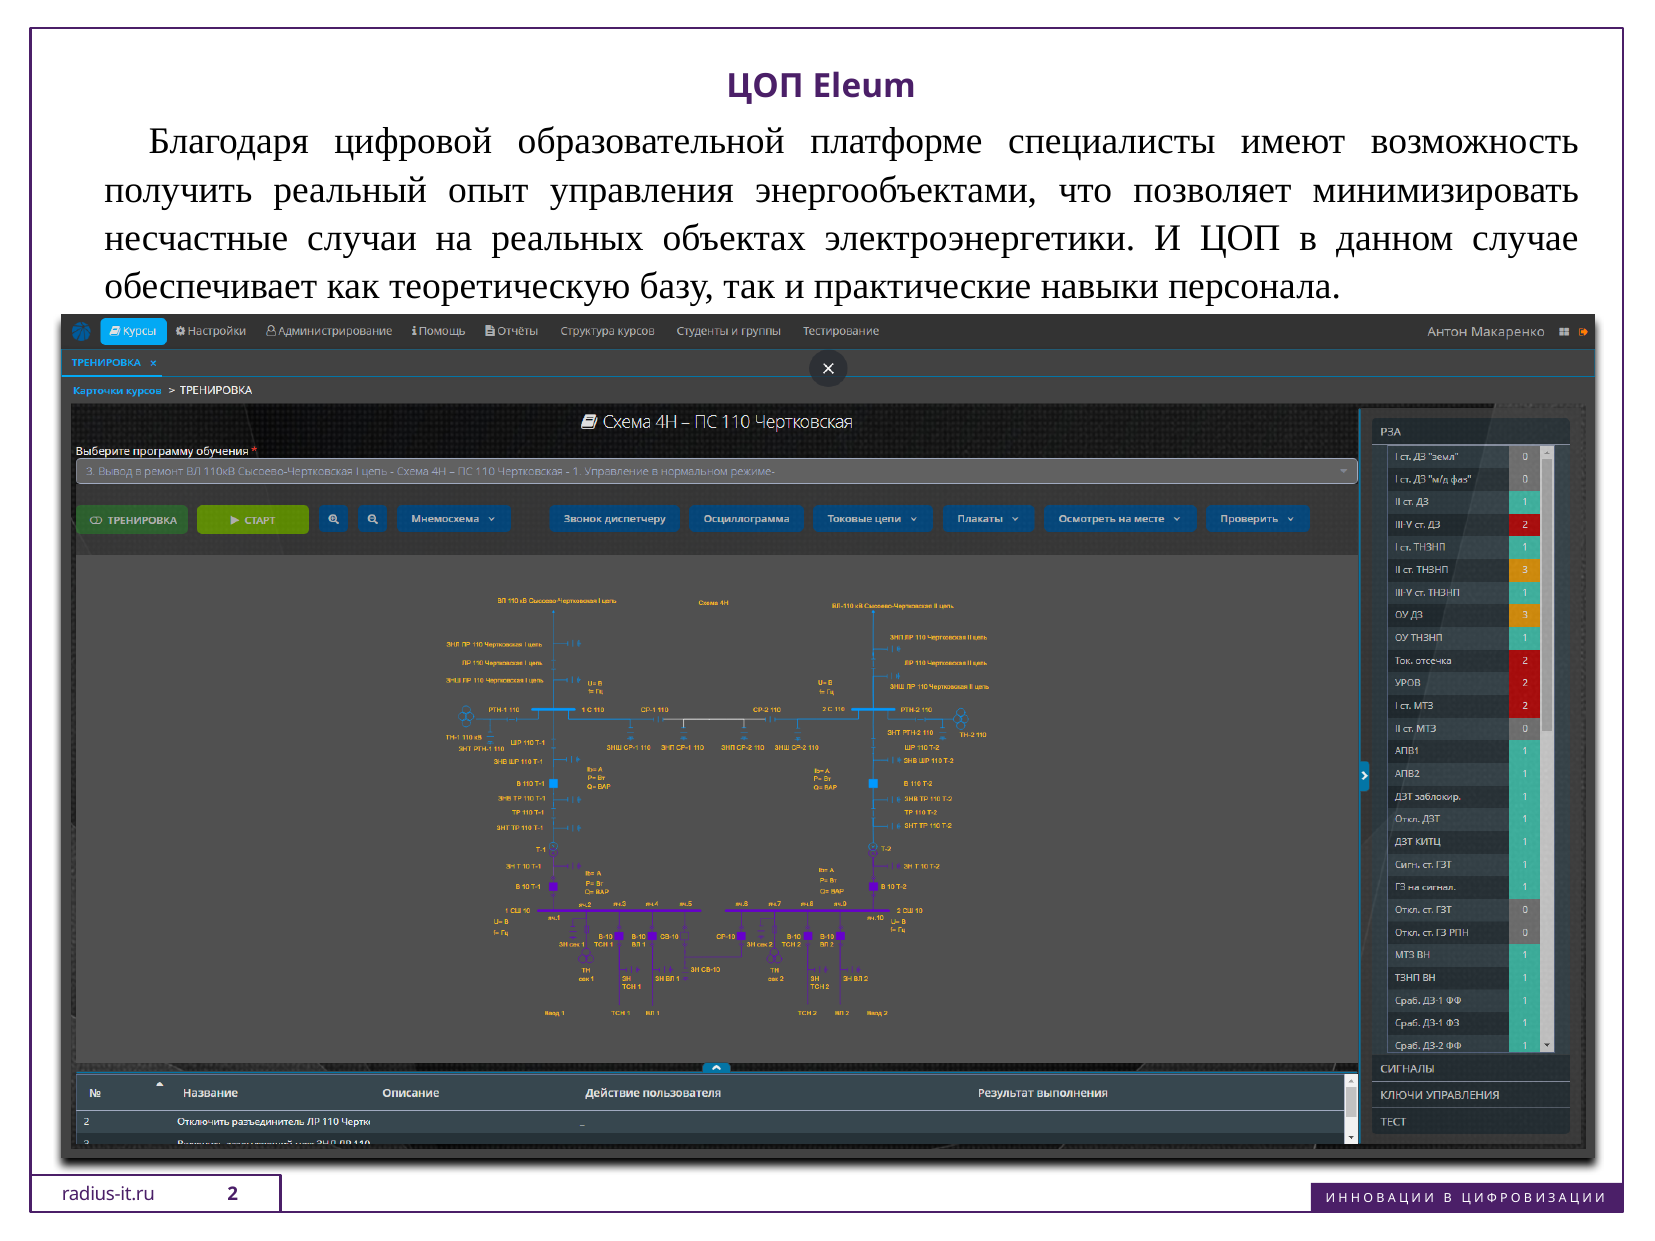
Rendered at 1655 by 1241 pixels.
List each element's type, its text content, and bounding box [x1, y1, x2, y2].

title ЦОП Eleum [152, 62, 1489, 106]
text_box И Н Н О В А Ц И И В Ц И Ф Р О В И З А Ц И И [1310, 1182, 1624, 1213]
text_box Благодаря цифровой образовательной платформе специалисты имеют возможность получить реальный опыт управления энергообъектами, что позволяет минимизировать несчастные случаи на реальных объектах электроэнергетики. И ЦОП в данном случае обеспечивает как теоретическую базу, так и практические навыки персонала. [89, 106, 1595, 312]
picture [61, 314, 1596, 1158]
text_box 2 [225, 1179, 241, 1204]
text_box radius-it.ru [59, 1179, 156, 1204]
